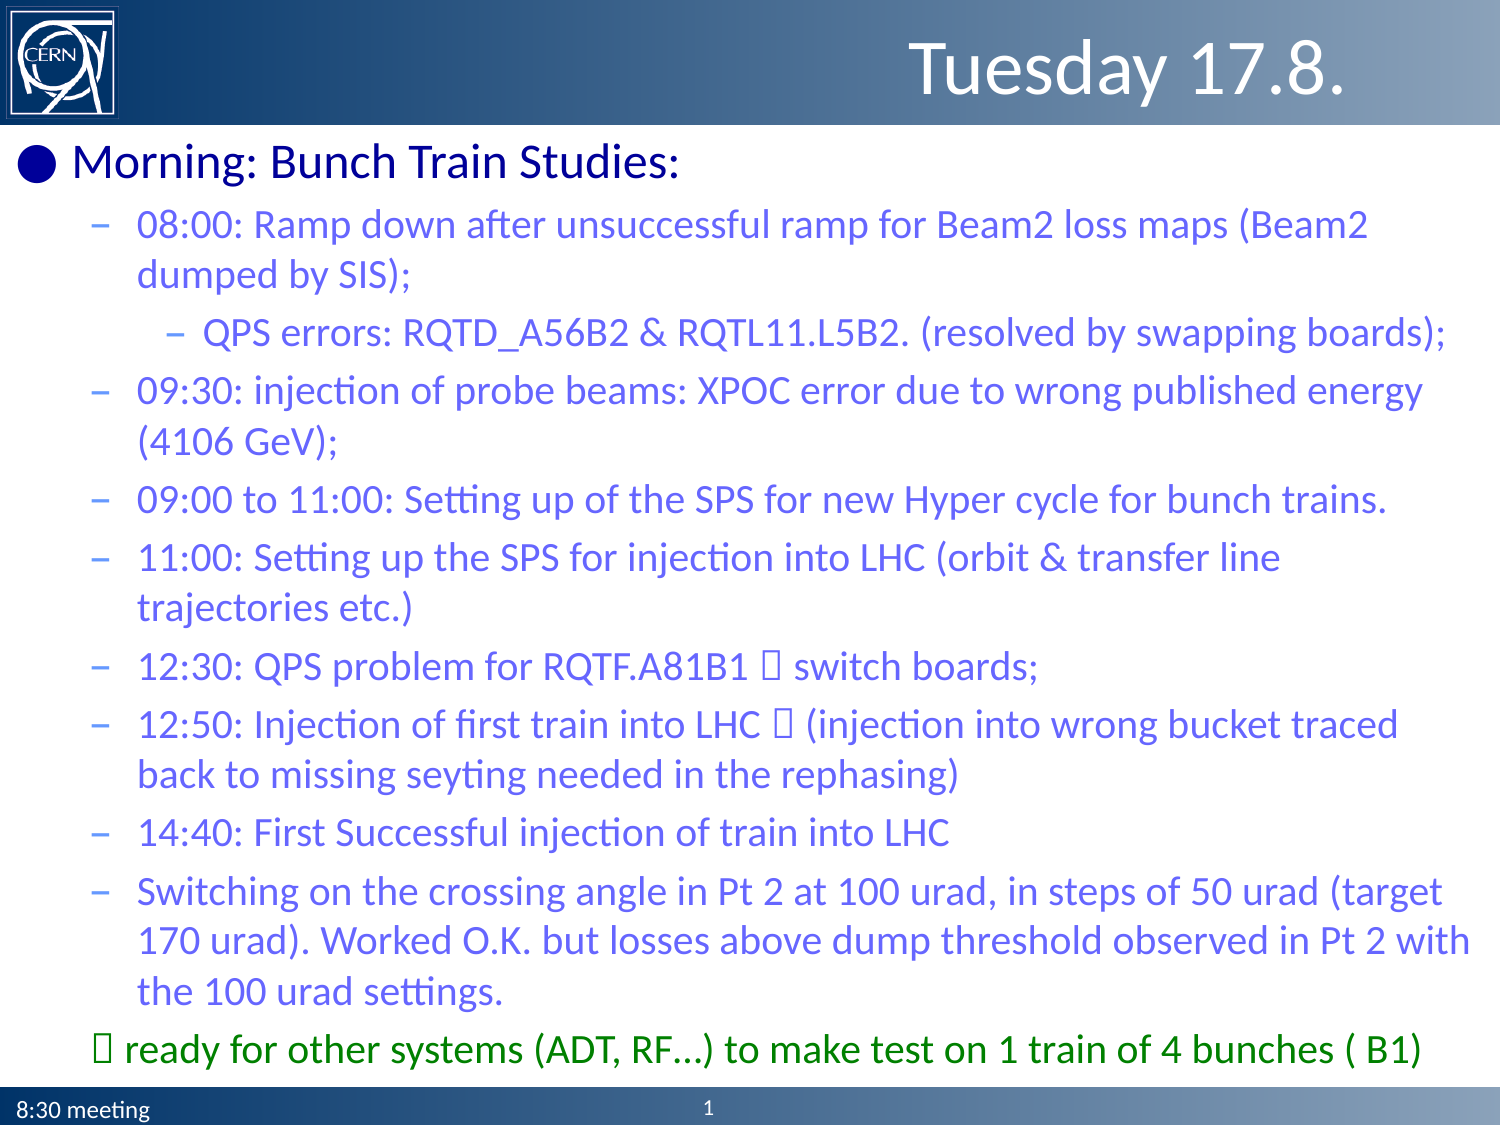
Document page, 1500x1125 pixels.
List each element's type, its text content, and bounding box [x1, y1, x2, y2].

footer 8:30 meeting [0, 1093, 597, 1125]
title Tuesday 17.8. [124, 0, 1363, 126]
list Morning: Bunch Train Studies: 08:00: Ramp down after unsuccessful ramp for Beam2 loss maps (Beam2 dumped by SIS); QPS errors: RQTD_A56B2 & RQTL11.L5B2. (resolved by swapping boards); 09:30: injection of probe beams: XPOC error due to wrong published energy (4106 GeV); 09:00 to 11:00: Setting up of the SPS for new Hyper cycle for bunch trains. 11:00: Setting up the SPS for injection into LHC (orbit & transfer line trajectories etc.) 12:30: QPS problem for RQTF.A81B1  switch boards; 12:50: Injection of first train into LHC  (injection into wrong bucket traced back to missing seyting needed in the rephasing) 14:40: First Successful injection of train into LHC Switching on the crossing angle in Pt 2 at 100 urad, in steps of 50 urad (target 170 urad). Worked O.K. but losses above dump threshold observed in Pt 2 with the 100 urad settings.  ready for other systems (ADT, RF…) to make test on 1 train of 4 bunches ( B1) [0, 120, 1494, 1079]
picture [6, 6, 119, 119]
slide_number 1 [687, 1089, 876, 1125]
